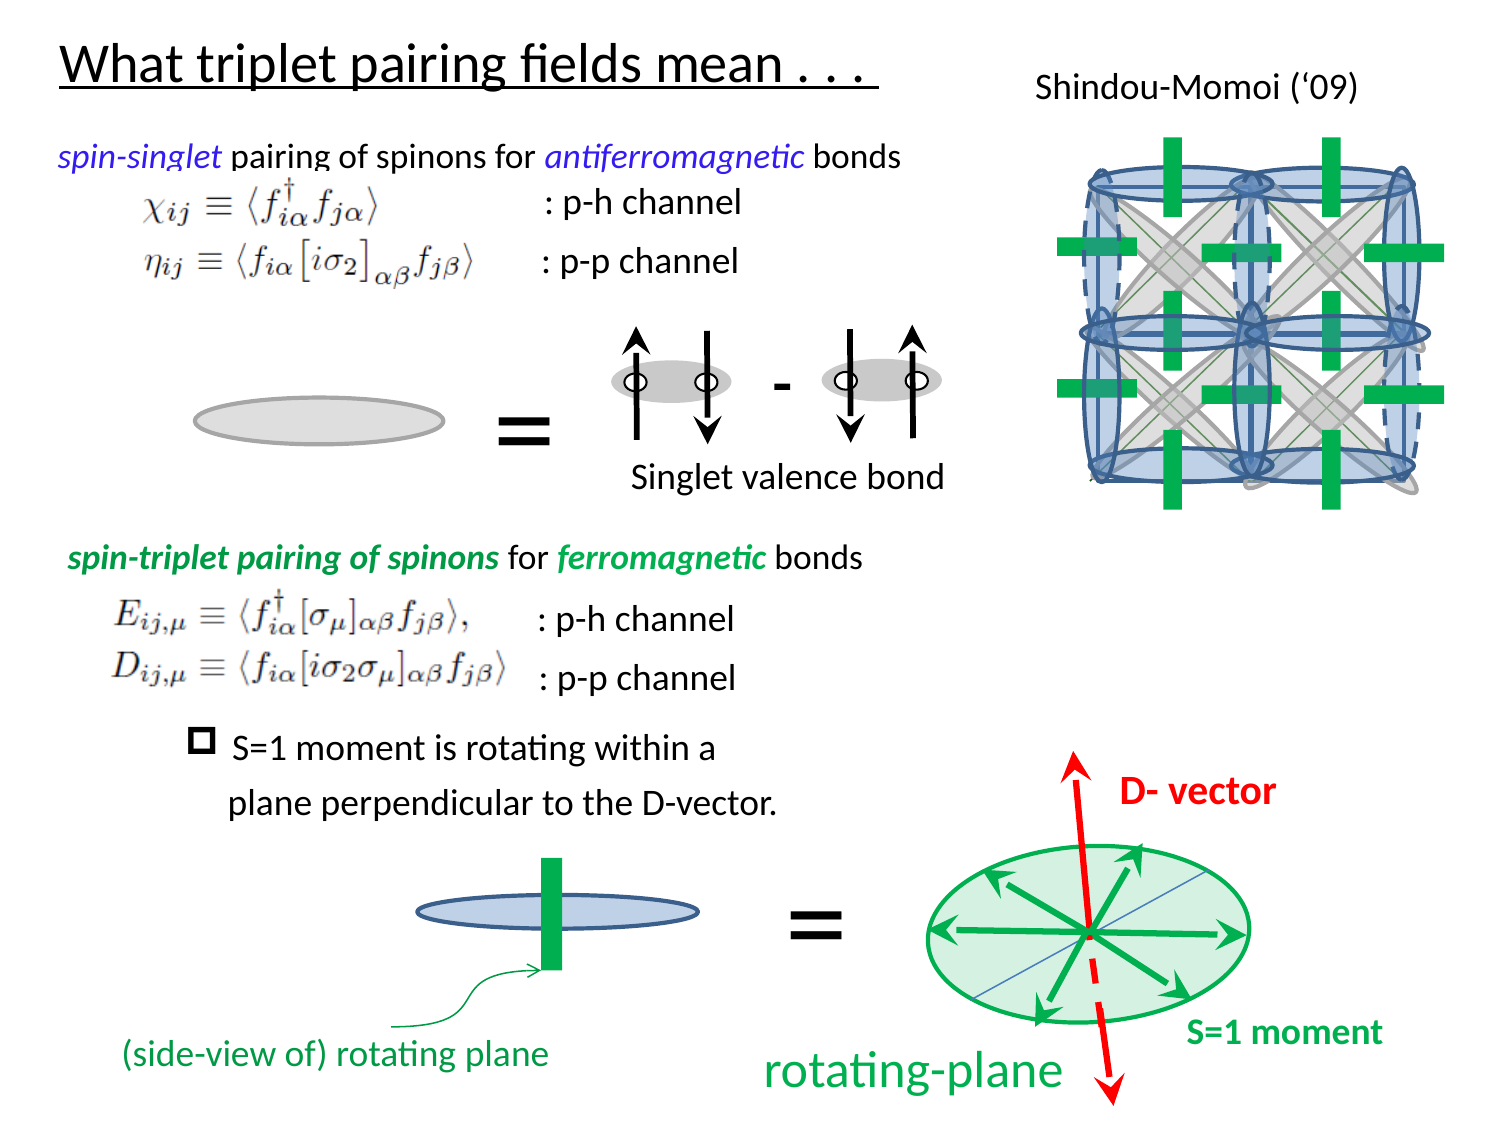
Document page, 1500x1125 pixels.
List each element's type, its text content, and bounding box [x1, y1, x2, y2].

text_box [192, 395, 446, 447]
text_box What triplet pairing fields mean . . . [44, 18, 894, 101]
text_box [53, 526, 879, 706]
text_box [43, 125, 916, 290]
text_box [610, 325, 963, 506]
text_box Shindou-Momoi (‘09) [1020, 54, 1375, 115]
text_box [1056, 136, 1445, 510]
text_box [103, 715, 1400, 1107]
text_box = [478, 339, 571, 504]
